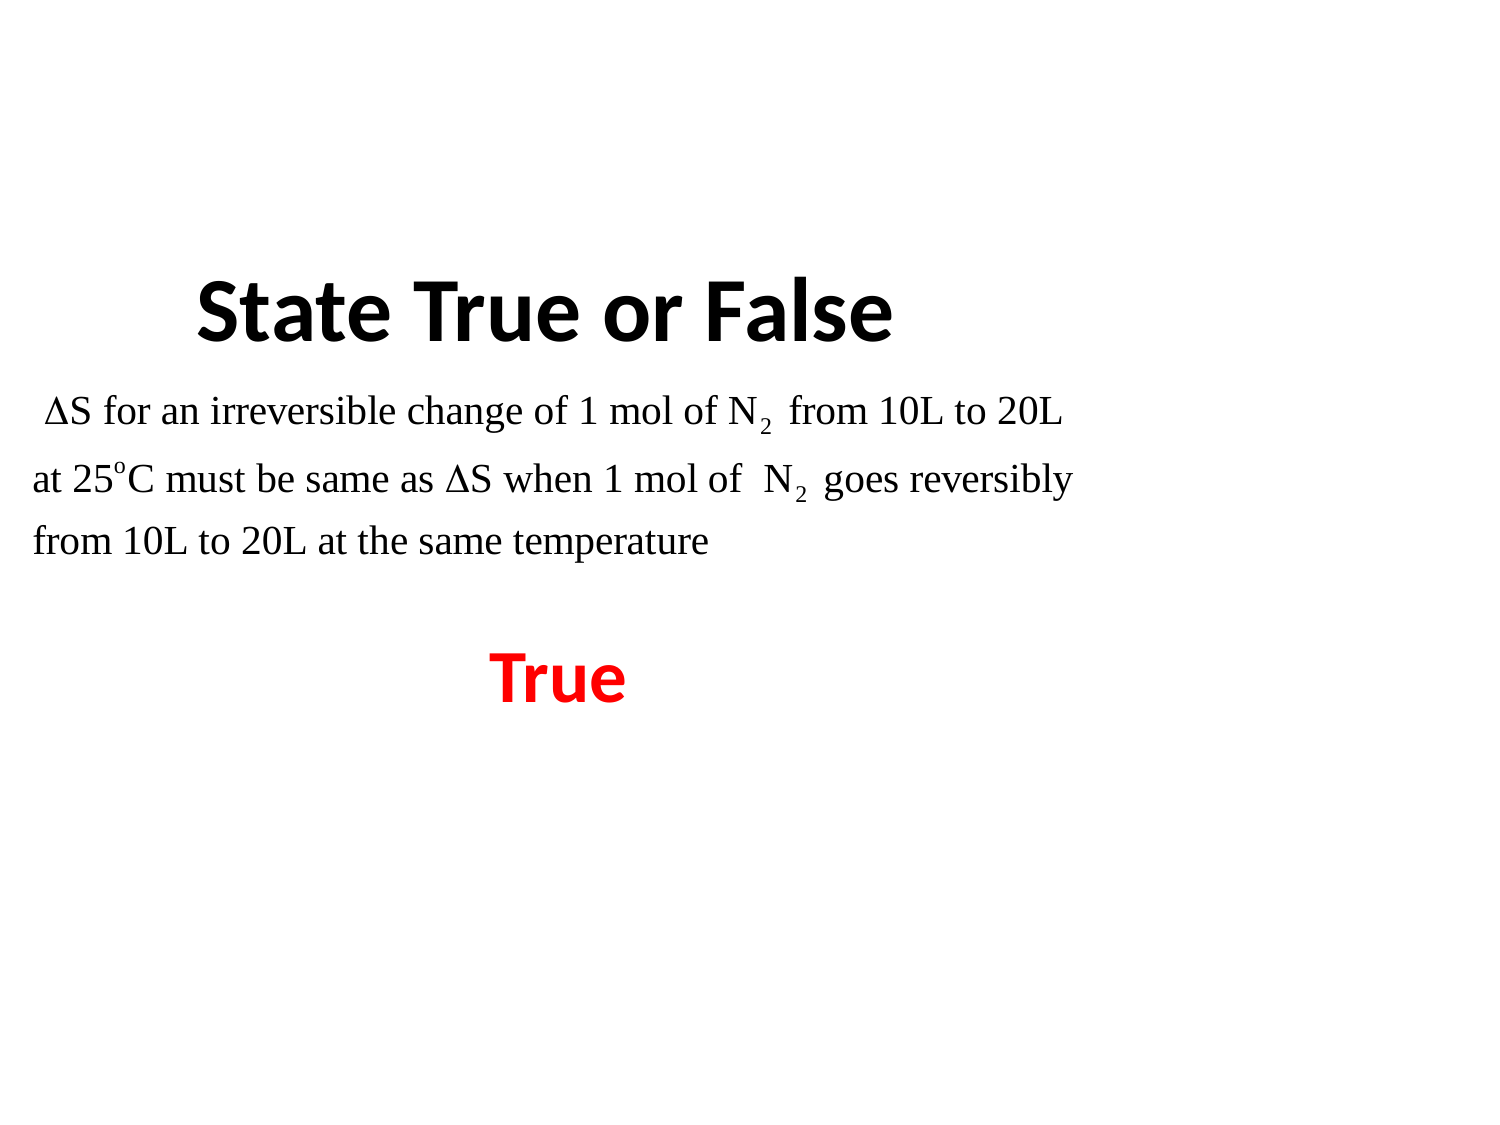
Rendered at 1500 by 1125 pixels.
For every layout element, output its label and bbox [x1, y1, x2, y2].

text_box [26, 385, 1084, 572]
text_box [474, 619, 643, 725]
title [39, 234, 1053, 376]
